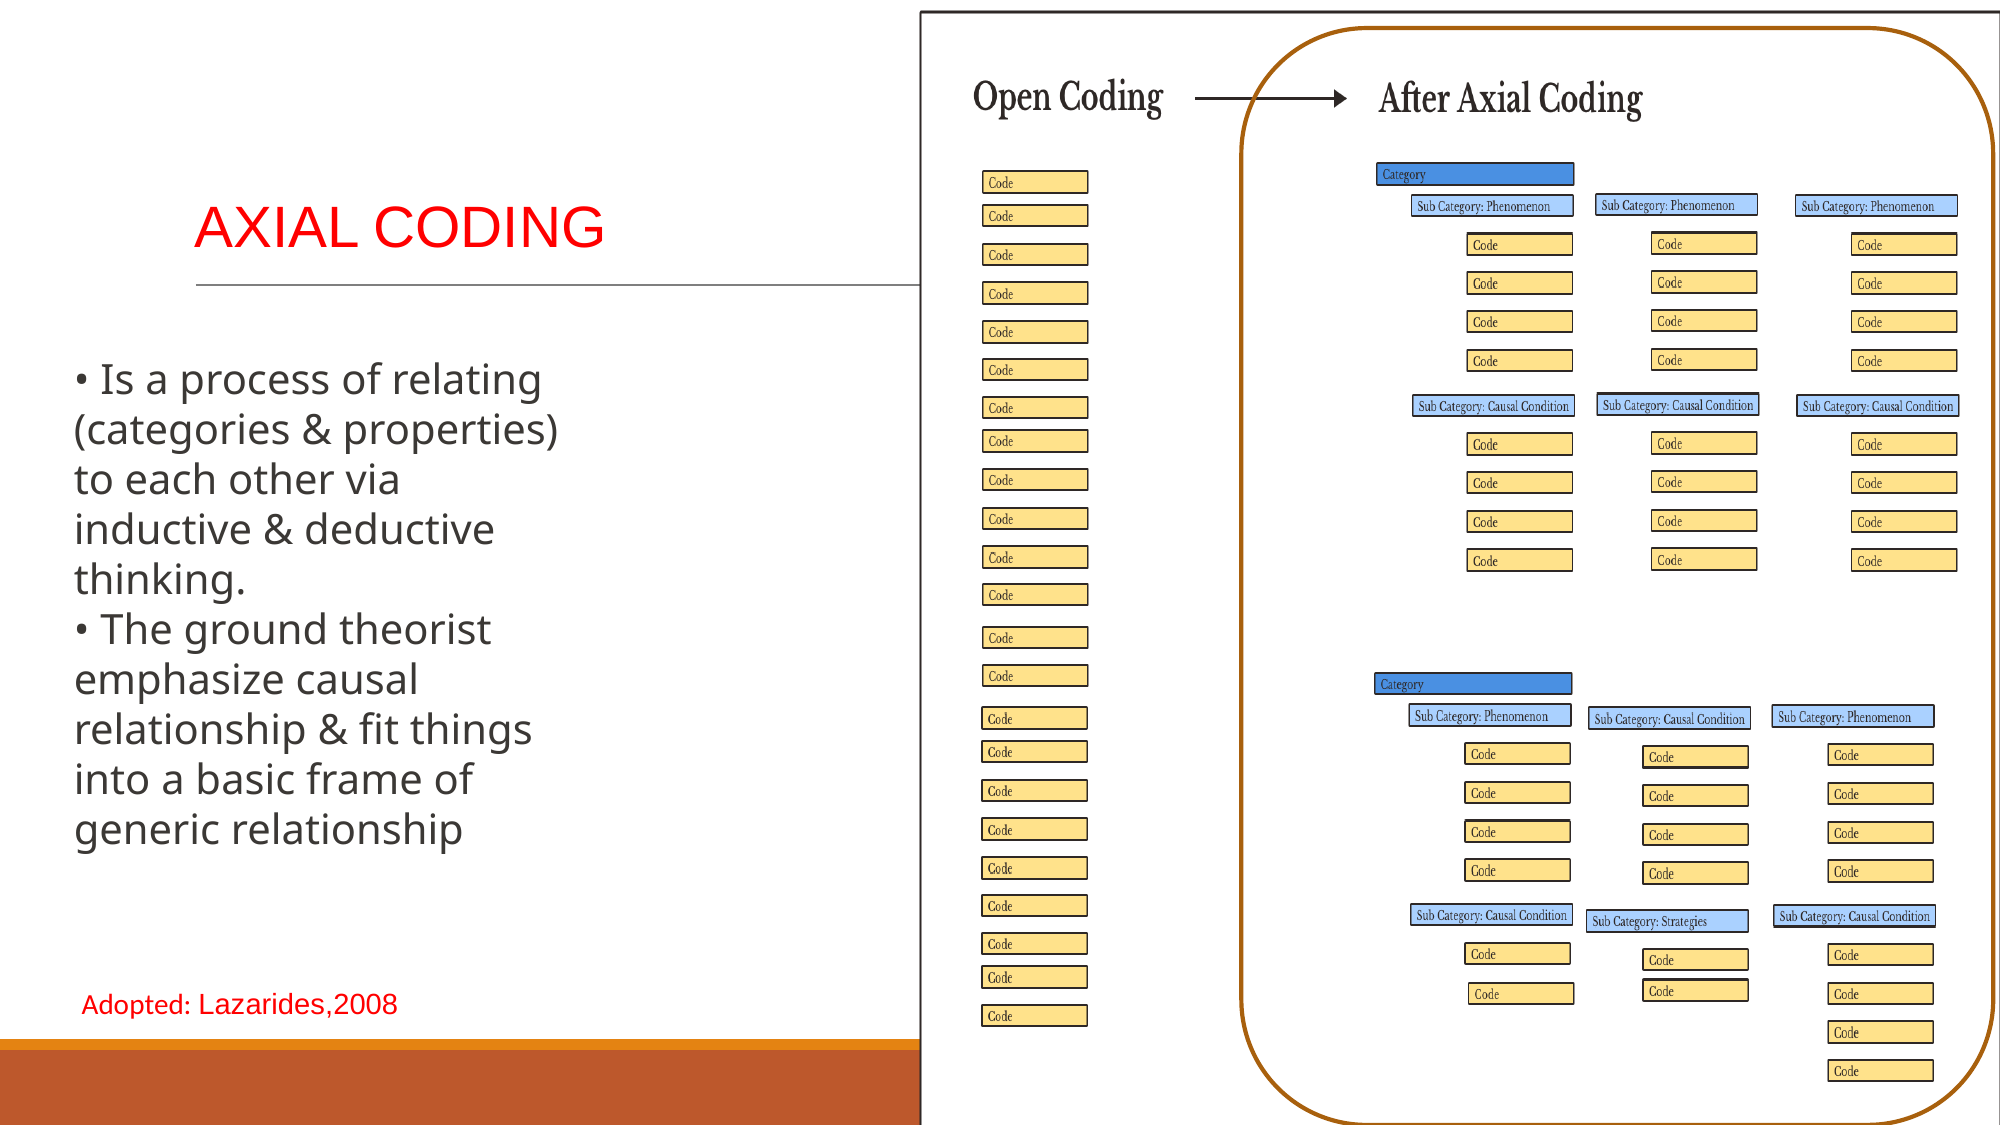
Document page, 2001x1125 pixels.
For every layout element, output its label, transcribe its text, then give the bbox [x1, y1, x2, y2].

text_box Adopted: Lazarides,2008 [60, 978, 414, 1029]
text_box AXIAL CODING [180, 181, 768, 267]
picture [881, 0, 2000, 1125]
text_box • Is a process of relating (categories & properties) to each other via inductive & deductive thinking. • The ground theorist emphasize causal relationship & fit things into a basic frame of generic relationship [59, 345, 591, 861]
